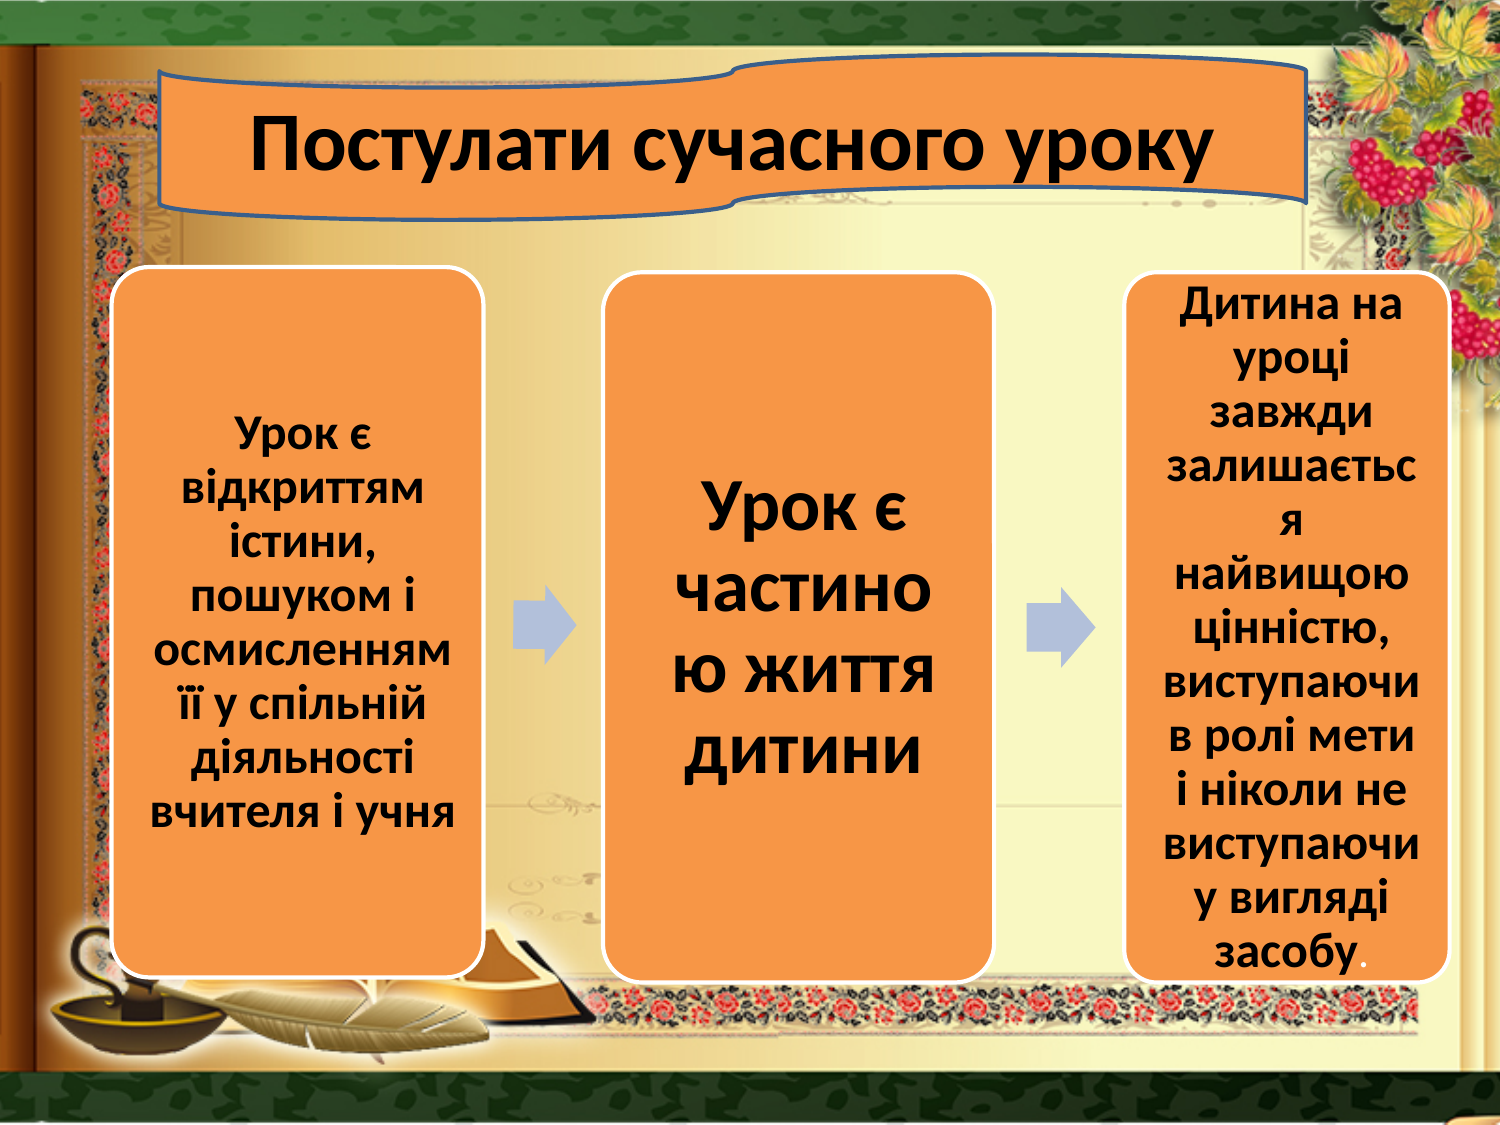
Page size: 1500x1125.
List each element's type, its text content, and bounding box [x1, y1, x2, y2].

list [100, 266, 1451, 988]
picture [0, 0, 1500, 1125]
text_box Постулати сучасного уроку [157, 52, 1309, 222]
